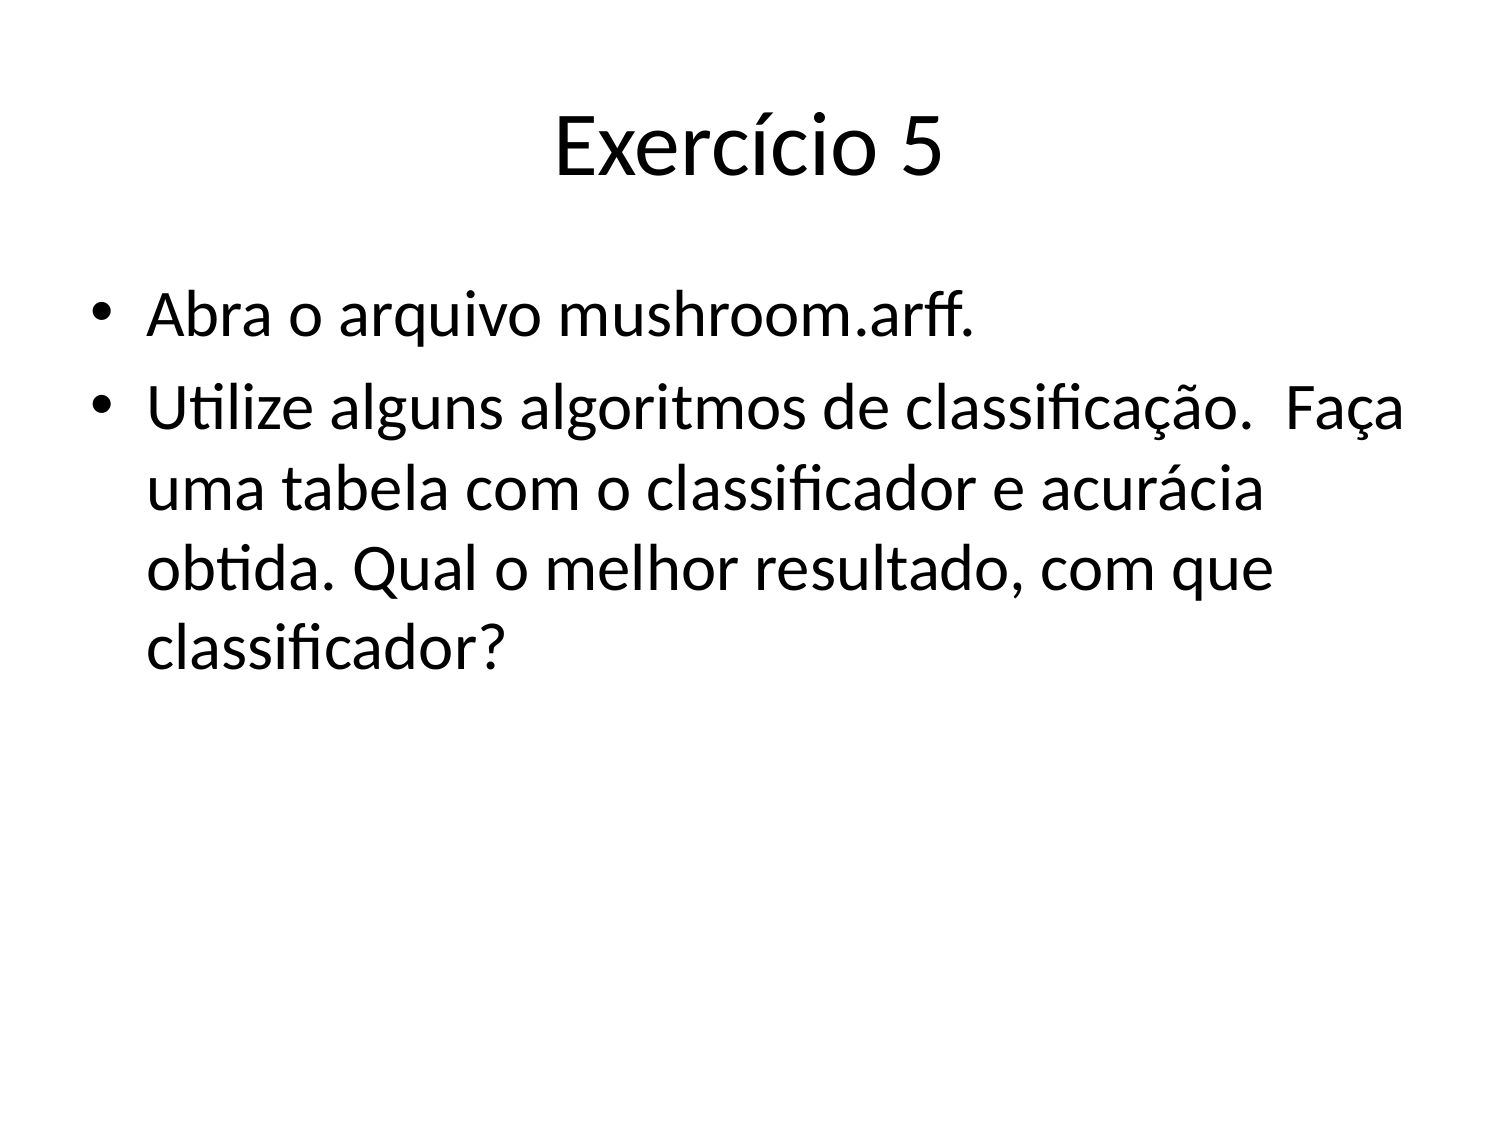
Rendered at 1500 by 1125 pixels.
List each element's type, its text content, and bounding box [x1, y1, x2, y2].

title Exercício 5 [75, 45, 1425, 233]
list Abra o arquivo mushroom.arff. Utilize alguns algoritmos de classificação. Faça uma tabela com o classificador e acurácia obtida. Qual o melhor resultado, com que classificador? [75, 262, 1425, 1005]
